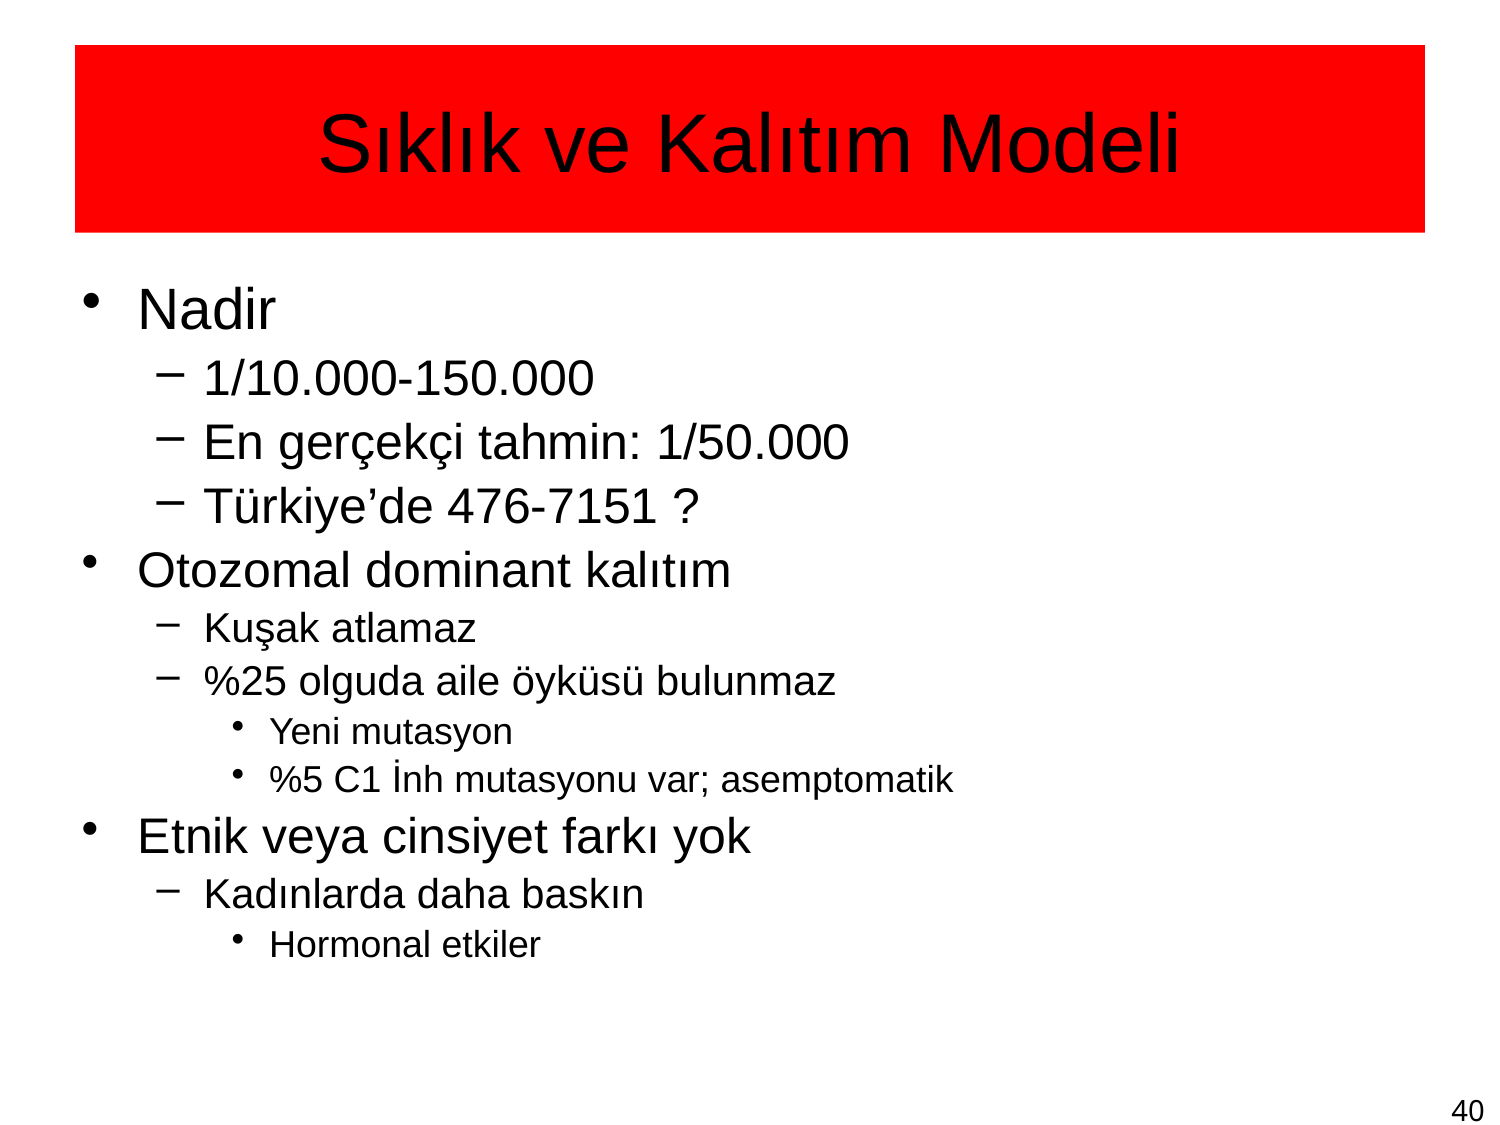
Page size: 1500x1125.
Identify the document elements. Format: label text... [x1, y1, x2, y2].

list Nadir 1/10.000-150.000 En gerçekçi tahmin: 1/50.000 Türkiye’de 476-7151 ? Otozomal dominant kalıtım Kuşak atlamaz %25 olguda aile öyküsü bulunmaz Yeni mutasyon %5 C1 İnh mutasyonu var; asemptomatik Etnik veya cinsiyet farkı yok Kadınlarda daha baskın Hormonal etkiler [66, 271, 1381, 1002]
text_box 40 [1418, 1084, 1500, 1125]
title Sıklık ve Kalıtım Modeli [74, 44, 1426, 233]
